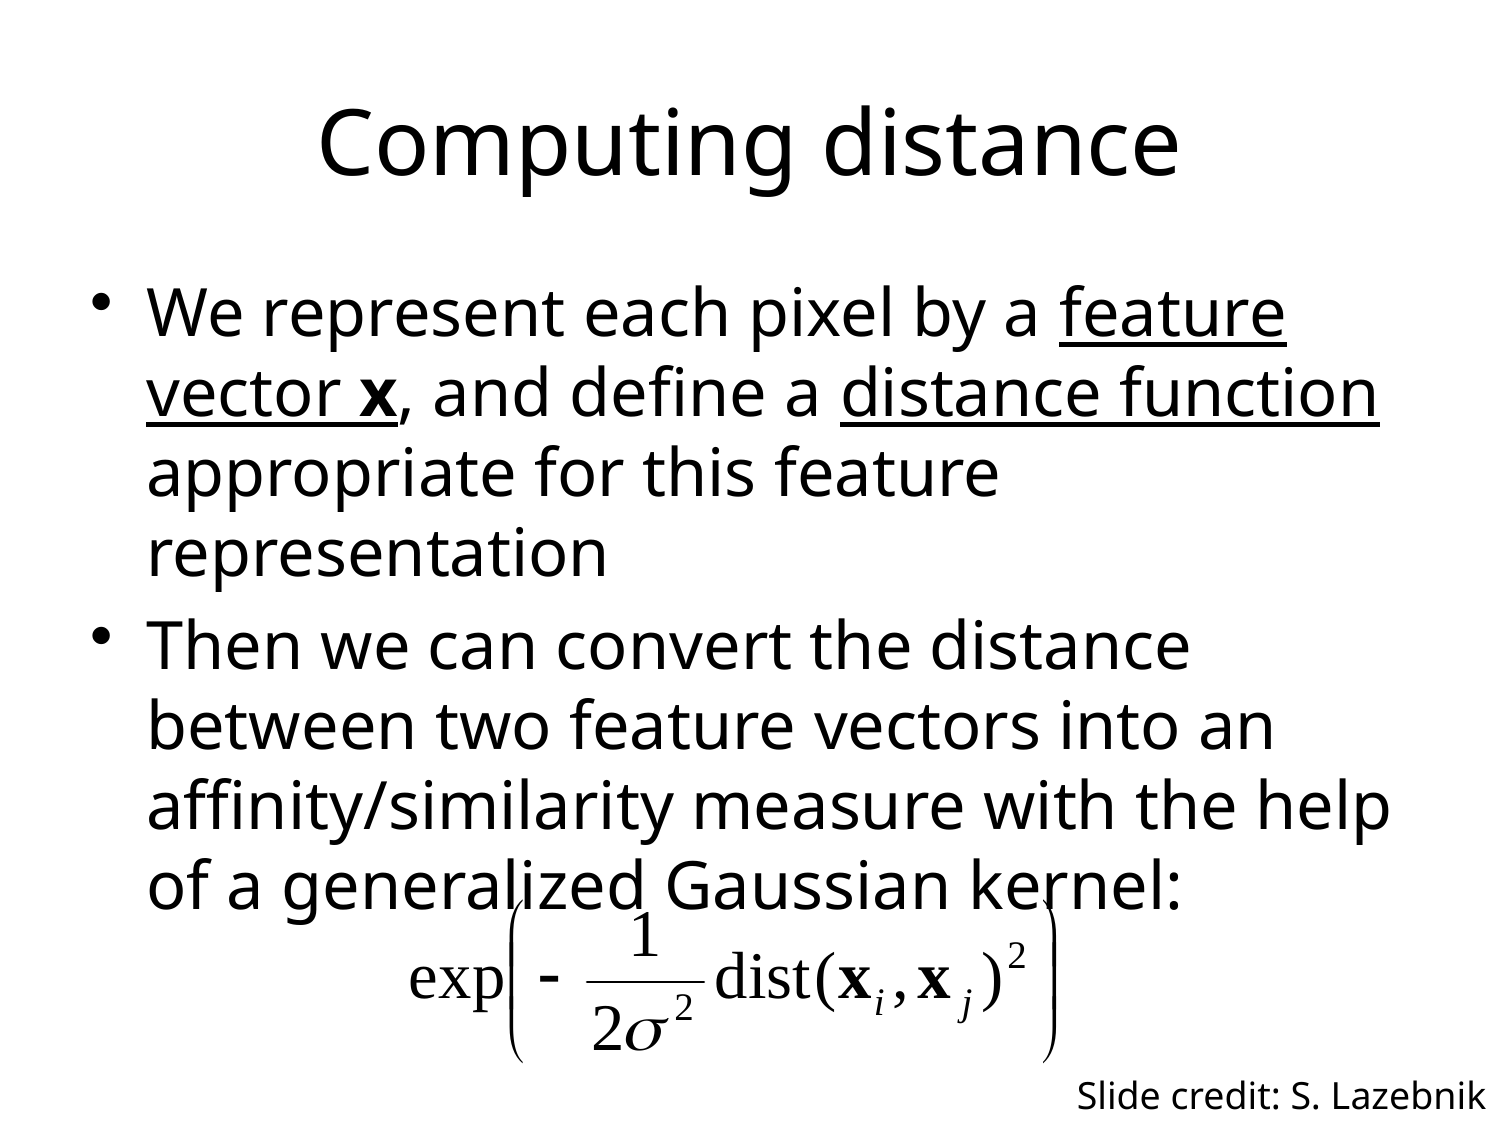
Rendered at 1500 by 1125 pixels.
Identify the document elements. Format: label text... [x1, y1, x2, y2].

list We represent each pixel by a feature vector x, and define a distance function appropriate for this feature representation Then we can convert the distance between two feature vectors into an affinity/similarity measure with the help of a generalized Gaussian kernel: [74, 262, 1426, 1006]
text_box Slide credit: S. Lazebnik [1062, 1064, 1500, 1124]
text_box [399, 887, 1079, 1077]
title Computing distance [74, 44, 1426, 233]
